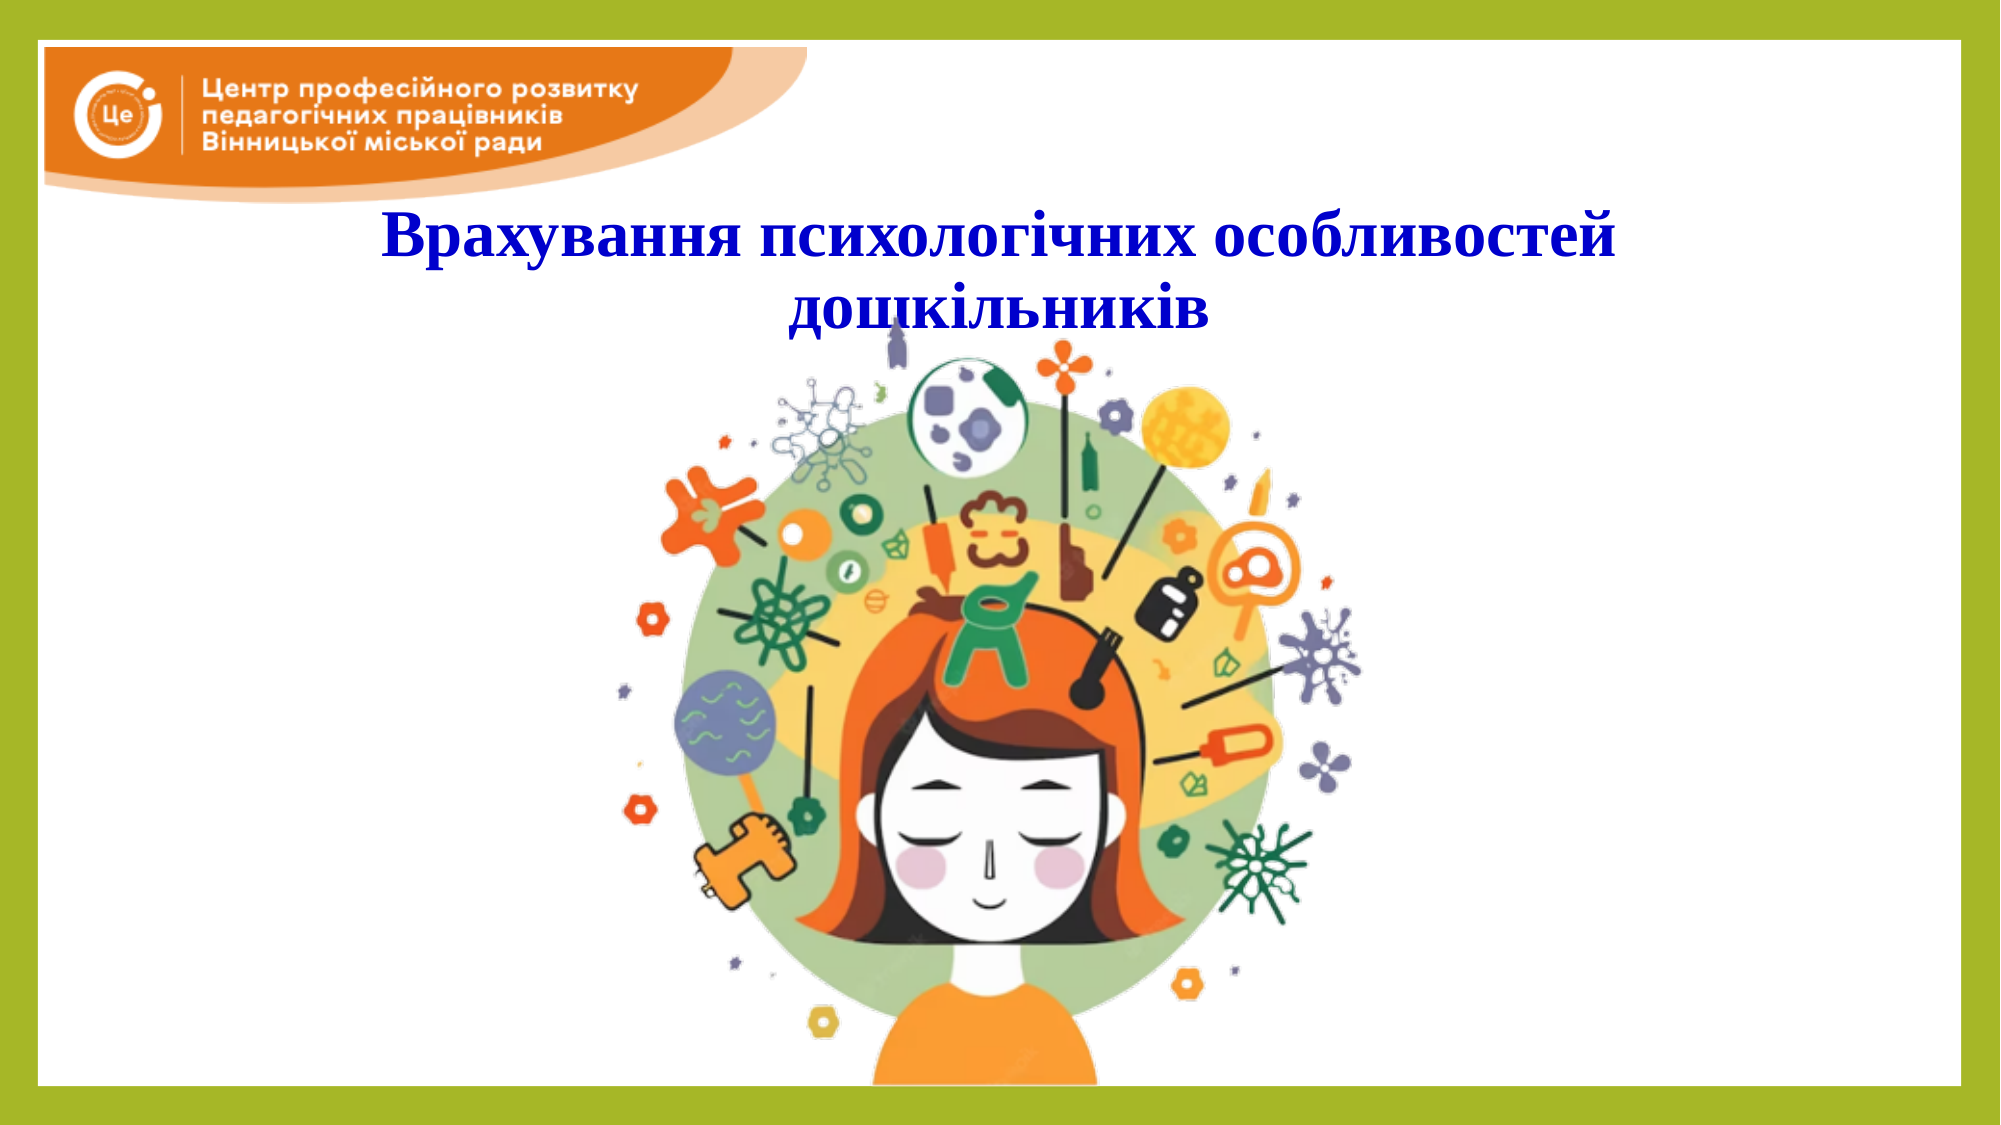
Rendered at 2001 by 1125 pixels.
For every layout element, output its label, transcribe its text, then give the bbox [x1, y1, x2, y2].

picture [483, 256, 1526, 1125]
picture [43, 47, 808, 204]
title Врахування психологічних особливостей дошкільників [189, 159, 1810, 383]
